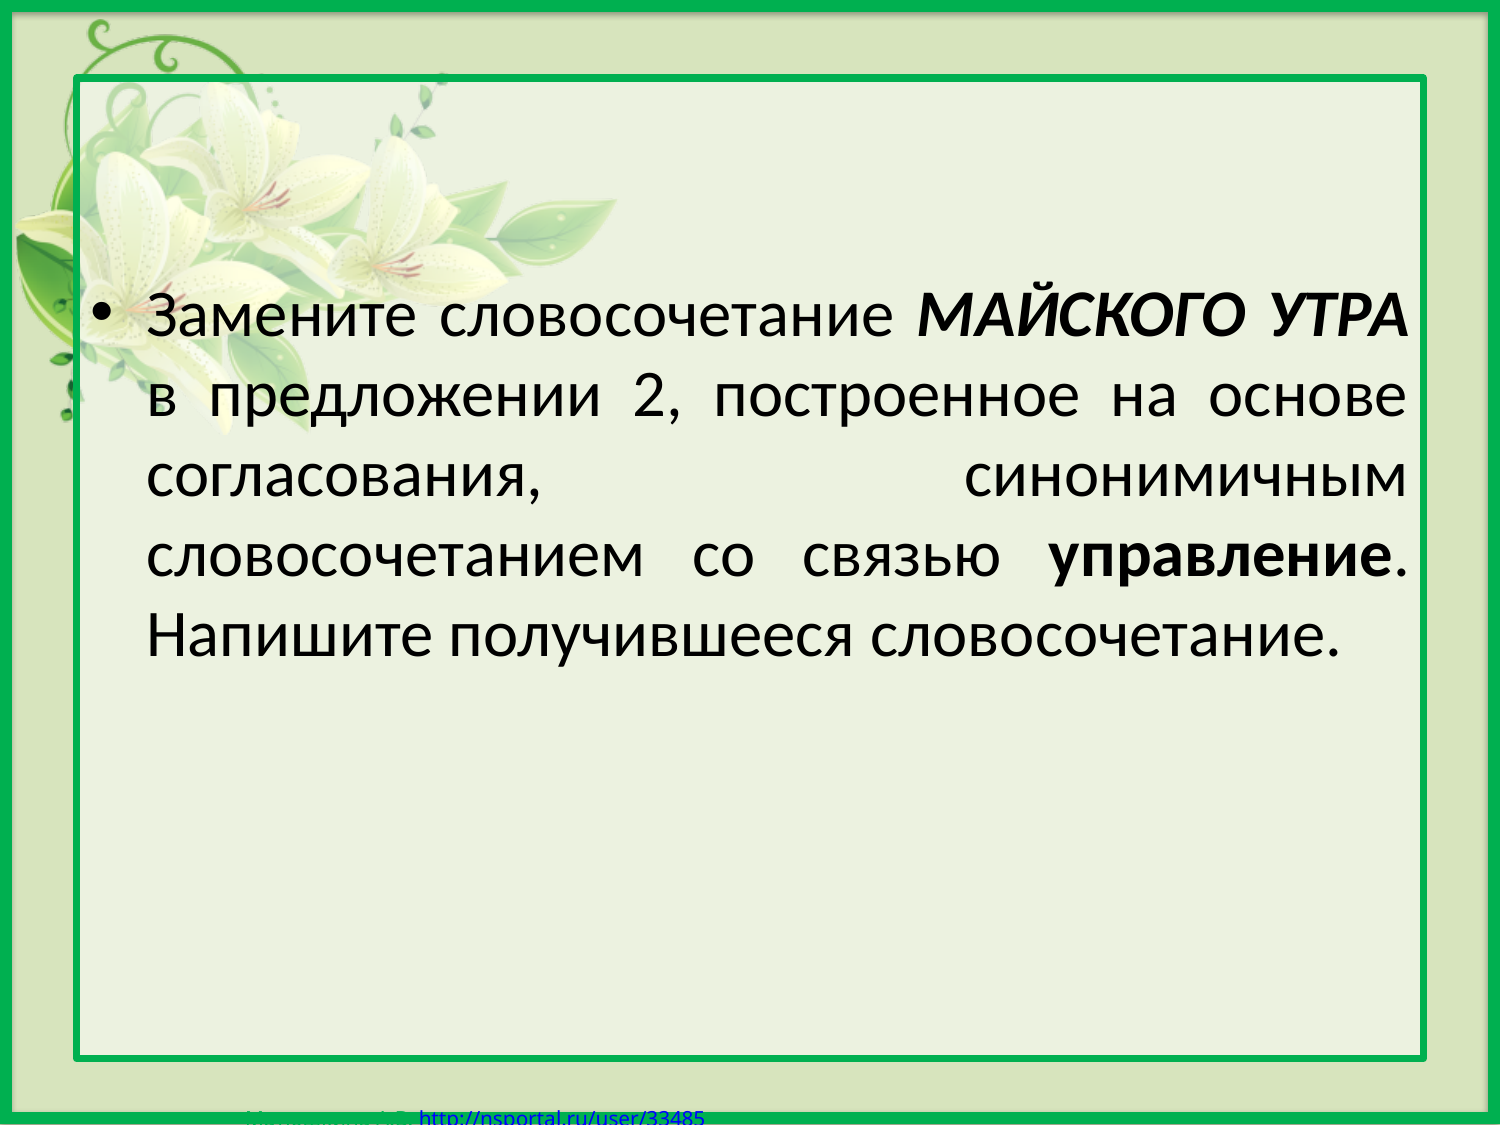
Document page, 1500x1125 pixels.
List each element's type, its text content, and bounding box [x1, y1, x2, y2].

picture [15, 19, 619, 435]
list Замените словосочетание МАЙСКОГО УТРА в предложении 2, построенное на основе согласования, синонимичным словосочетанием со связью управление. Напишите получившееся словосочетание. [75, 262, 1425, 1005]
